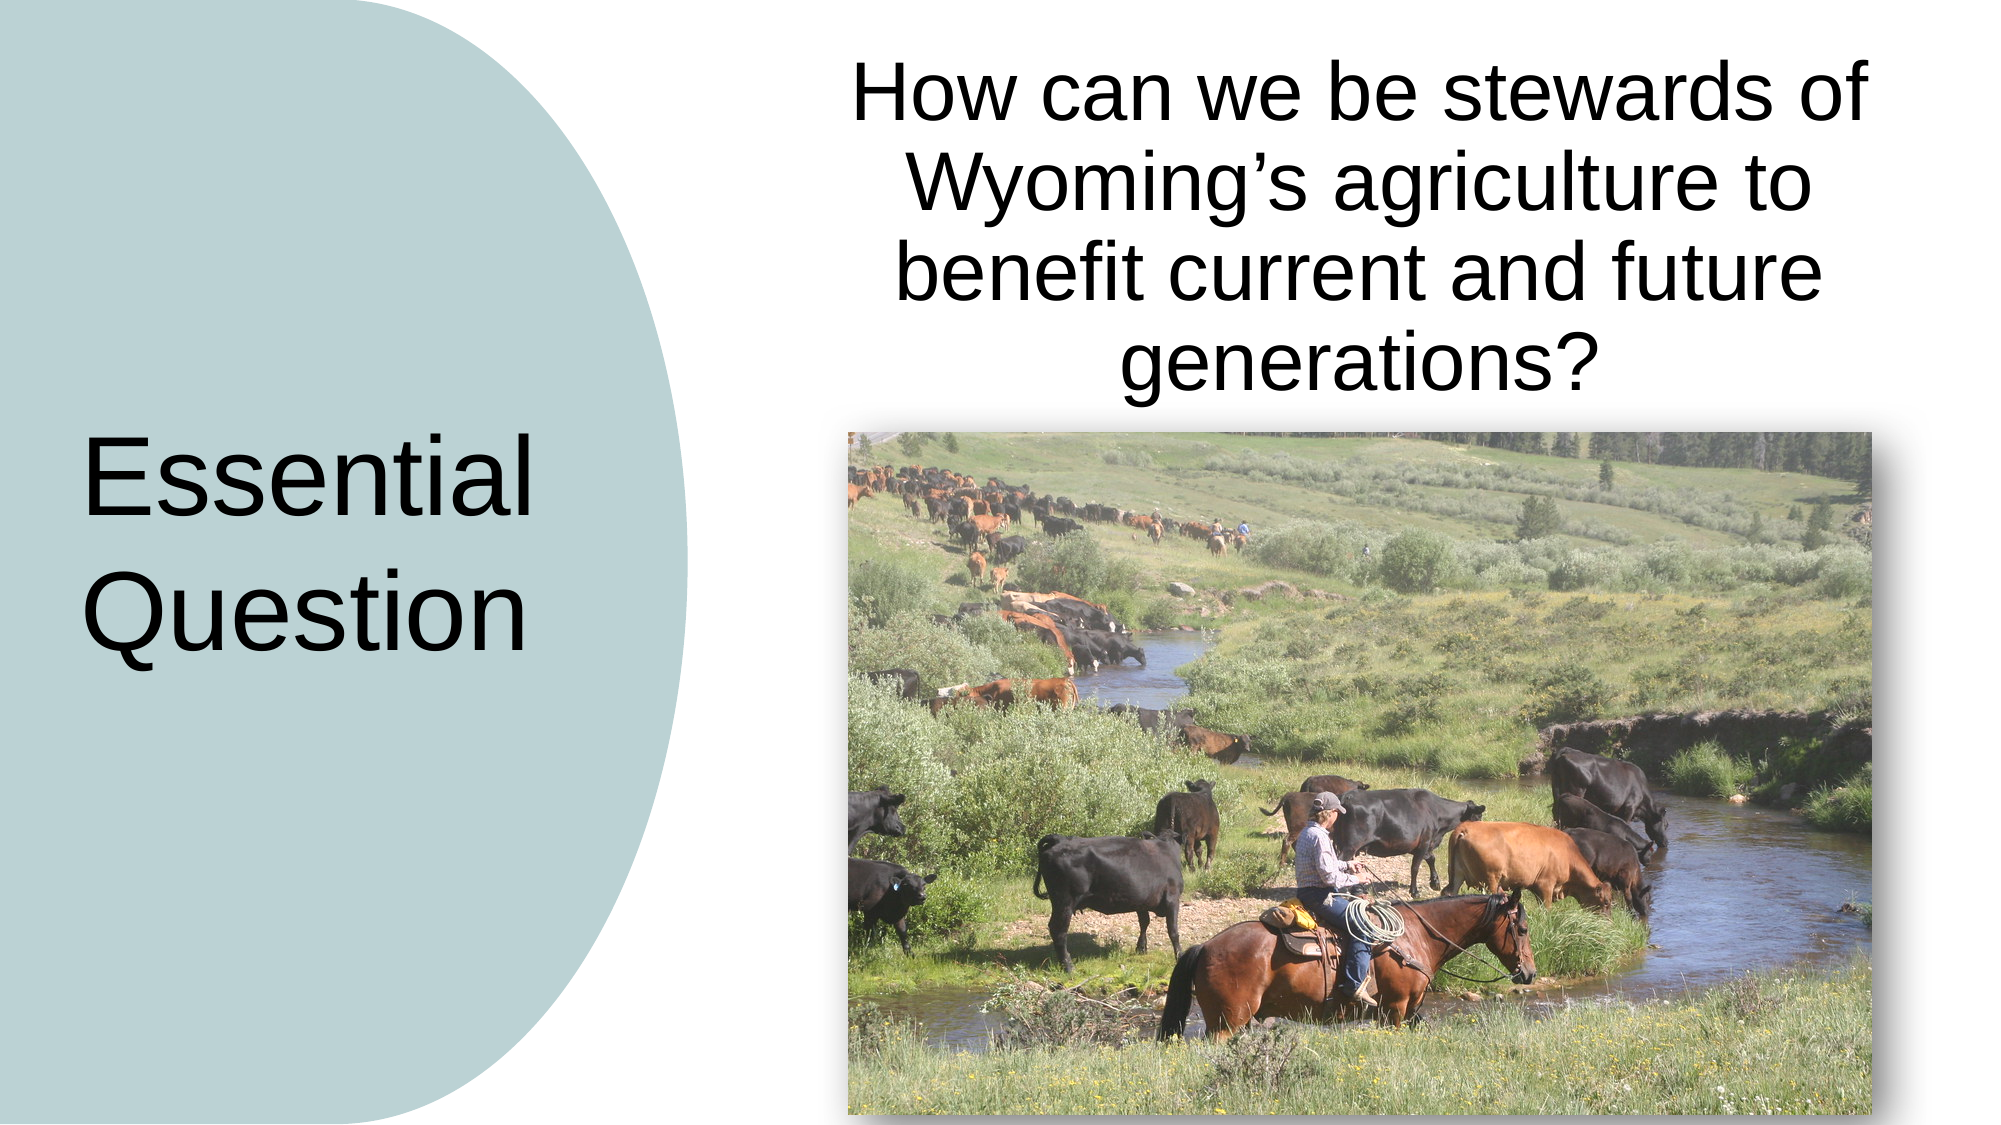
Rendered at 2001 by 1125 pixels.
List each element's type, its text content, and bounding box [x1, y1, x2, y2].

picture [848, 432, 1872, 1115]
text_box [0, 0, 689, 1125]
text_box Essential Question [65, 395, 655, 681]
list How can we be stewards of Wyoming’s agriculture to benefit current and future generations? [785, 41, 1935, 432]
